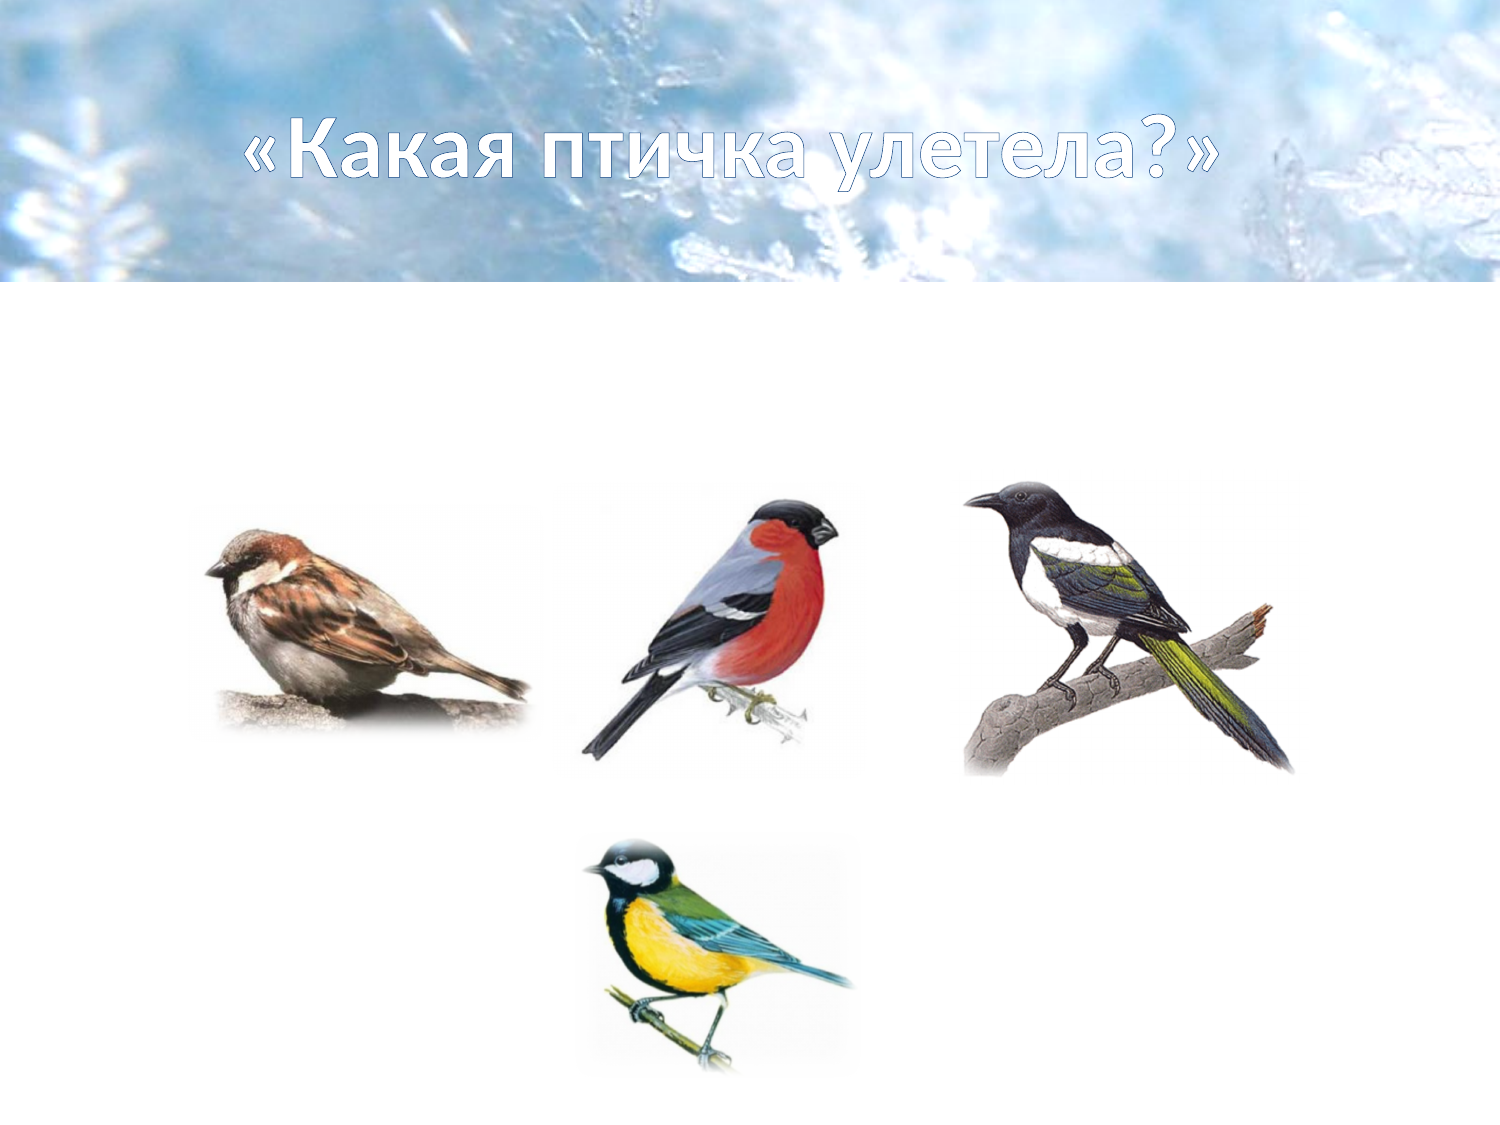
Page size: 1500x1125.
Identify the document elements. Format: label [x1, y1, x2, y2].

picture [0, 0, 1500, 282]
picture [948, 468, 1311, 786]
picture [187, 503, 545, 744]
picture [573, 831, 862, 1079]
picture [550, 480, 868, 781]
